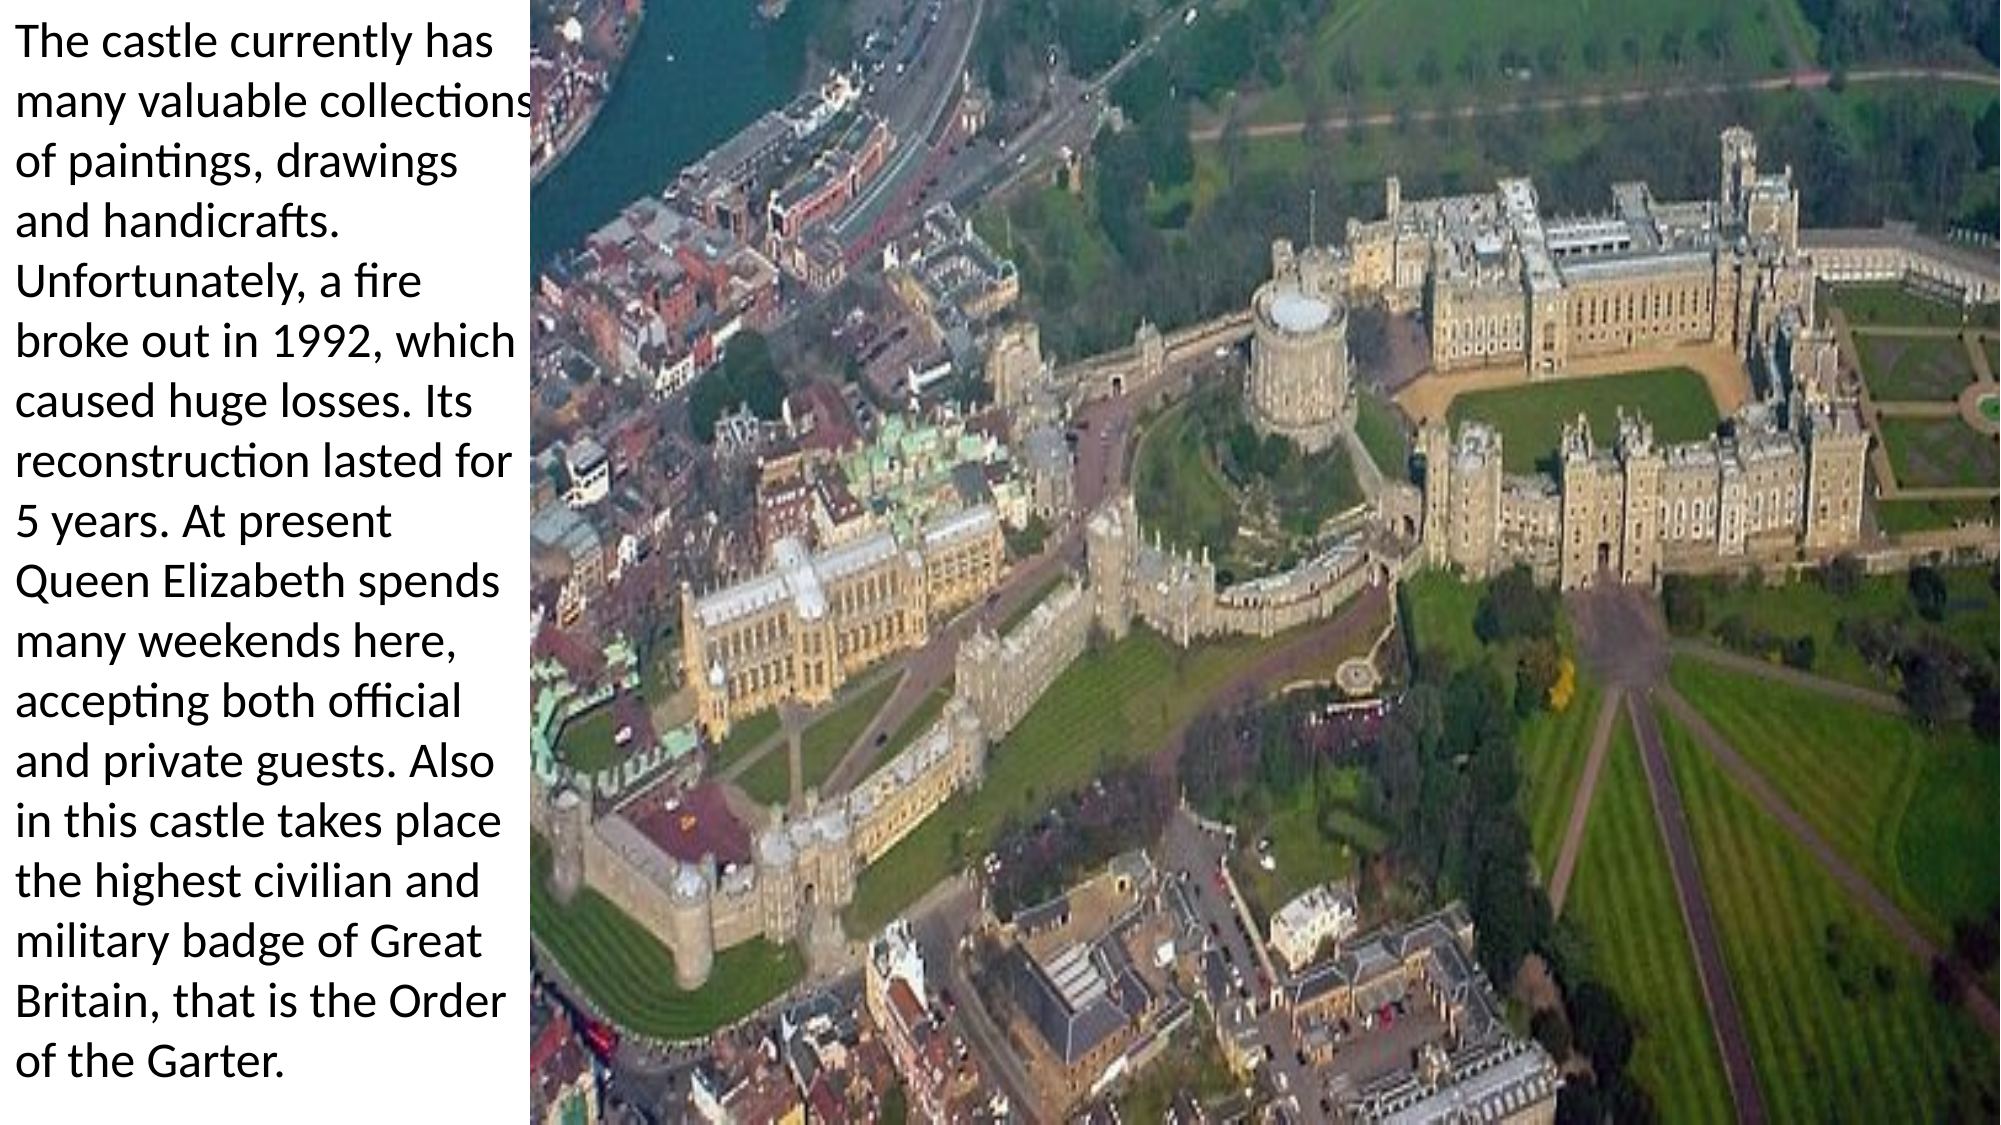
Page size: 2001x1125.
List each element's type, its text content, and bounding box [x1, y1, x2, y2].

picture [530, 0, 2000, 1125]
text_box The castle currently has many valuable collections of paintings, drawings and handicrafts. Unfortunately, a fire broke out in 1992, which caused huge losses. Its reconstruction lasted for 5 years. At present Queen Elizabeth spends many weekends here, accepting both official and private guests. Also in this castle takes place the highest civilian and military badge of Great Britain, that is the Order of the Garter. [0, 0, 530, 1095]
